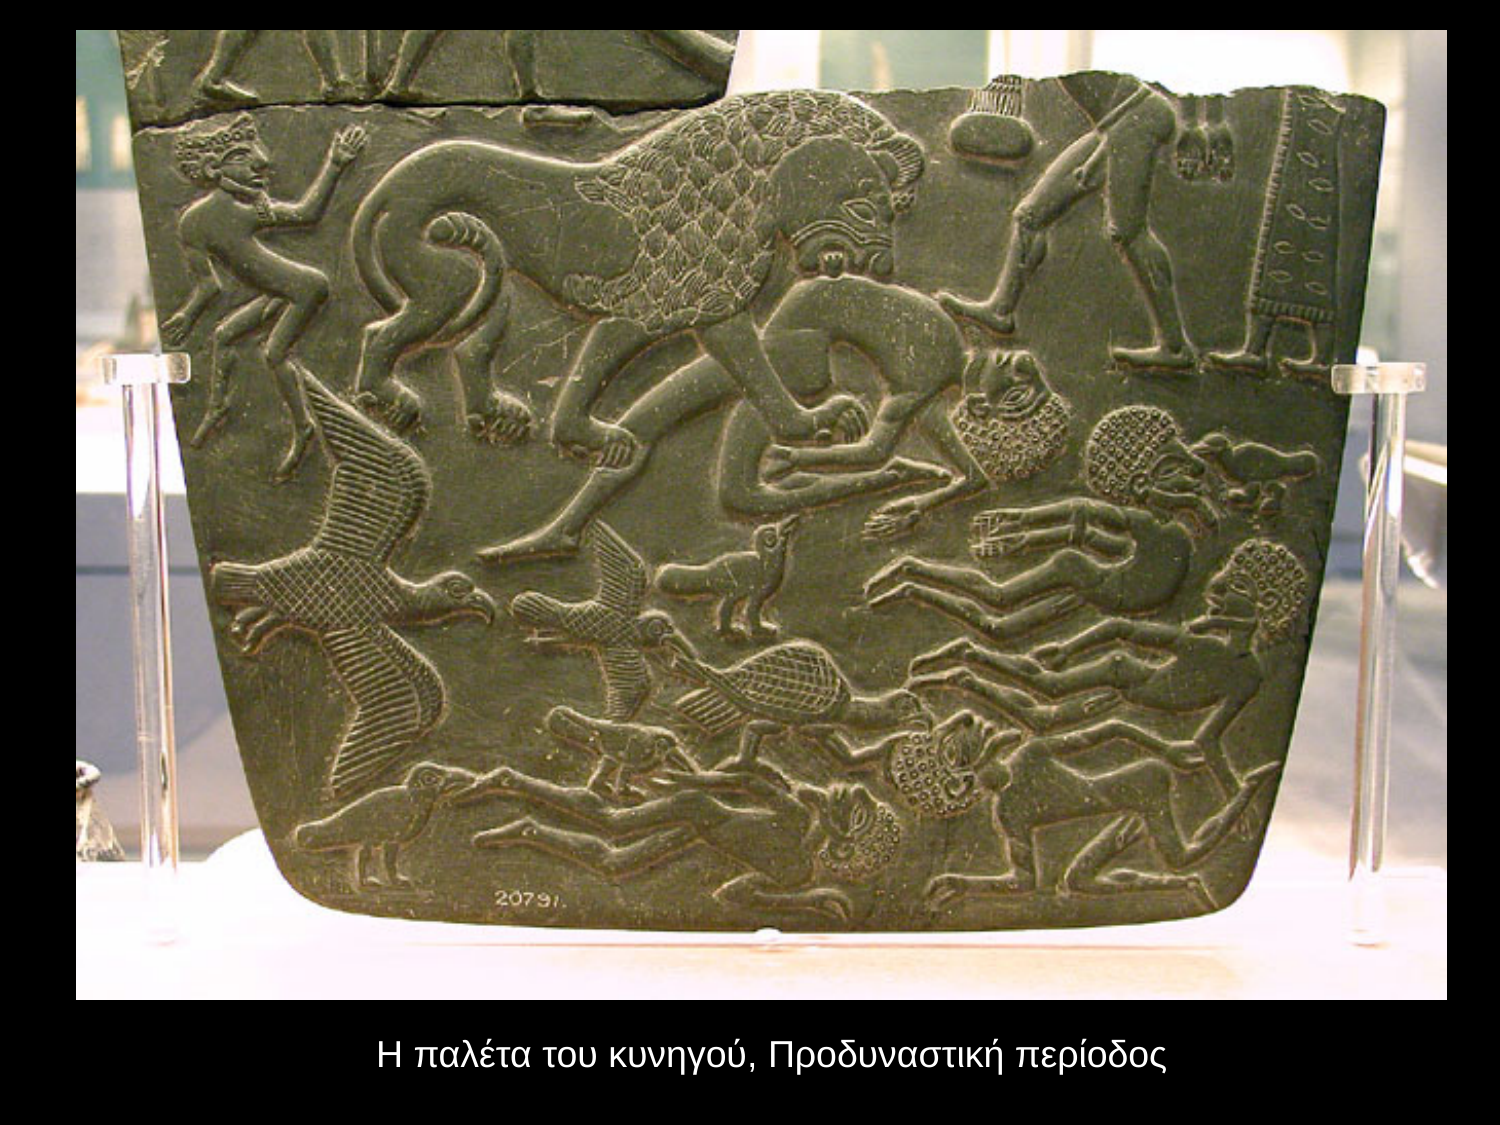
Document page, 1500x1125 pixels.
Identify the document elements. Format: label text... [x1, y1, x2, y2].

text_box Η παλέτα του κυνηγού, Προδυναστική περίοδος [361, 1023, 1193, 1083]
picture [76, 30, 1448, 1001]
